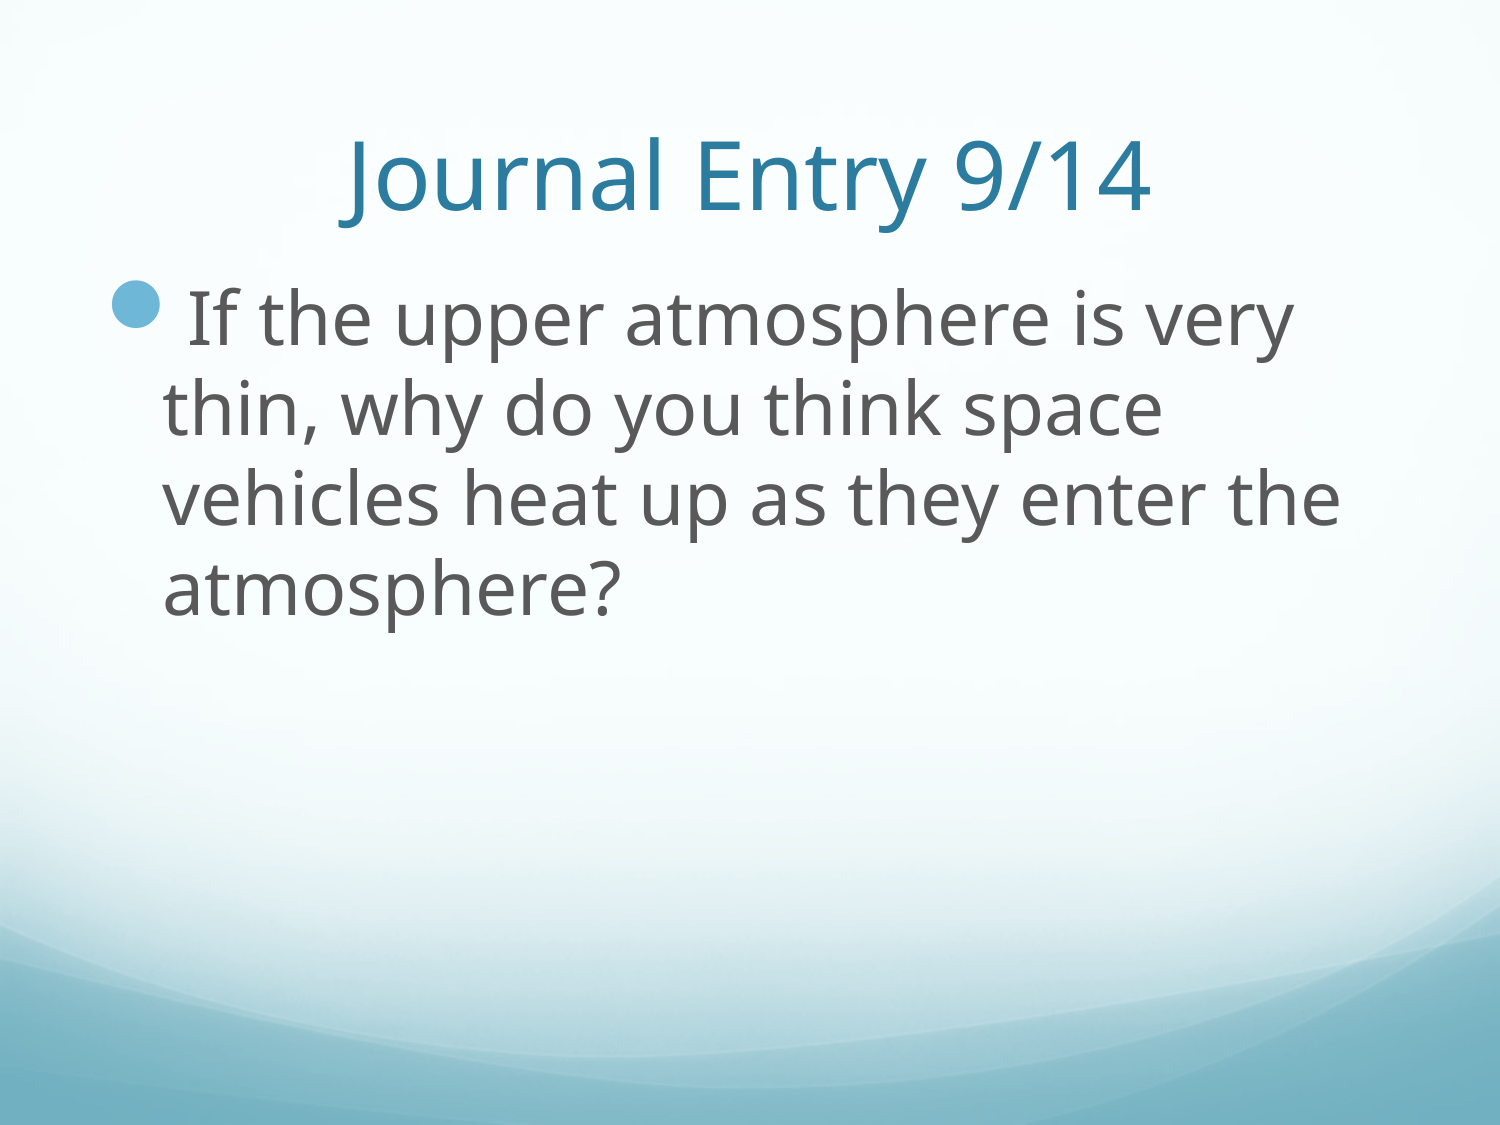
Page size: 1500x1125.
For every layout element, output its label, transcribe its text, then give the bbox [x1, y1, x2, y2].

list If the upper atmosphere is very thin, why do you think space vehicles heat up as they enter the atmosphere? [90, 262, 1410, 975]
title Journal Entry 9/14 [90, 17, 1410, 237]
